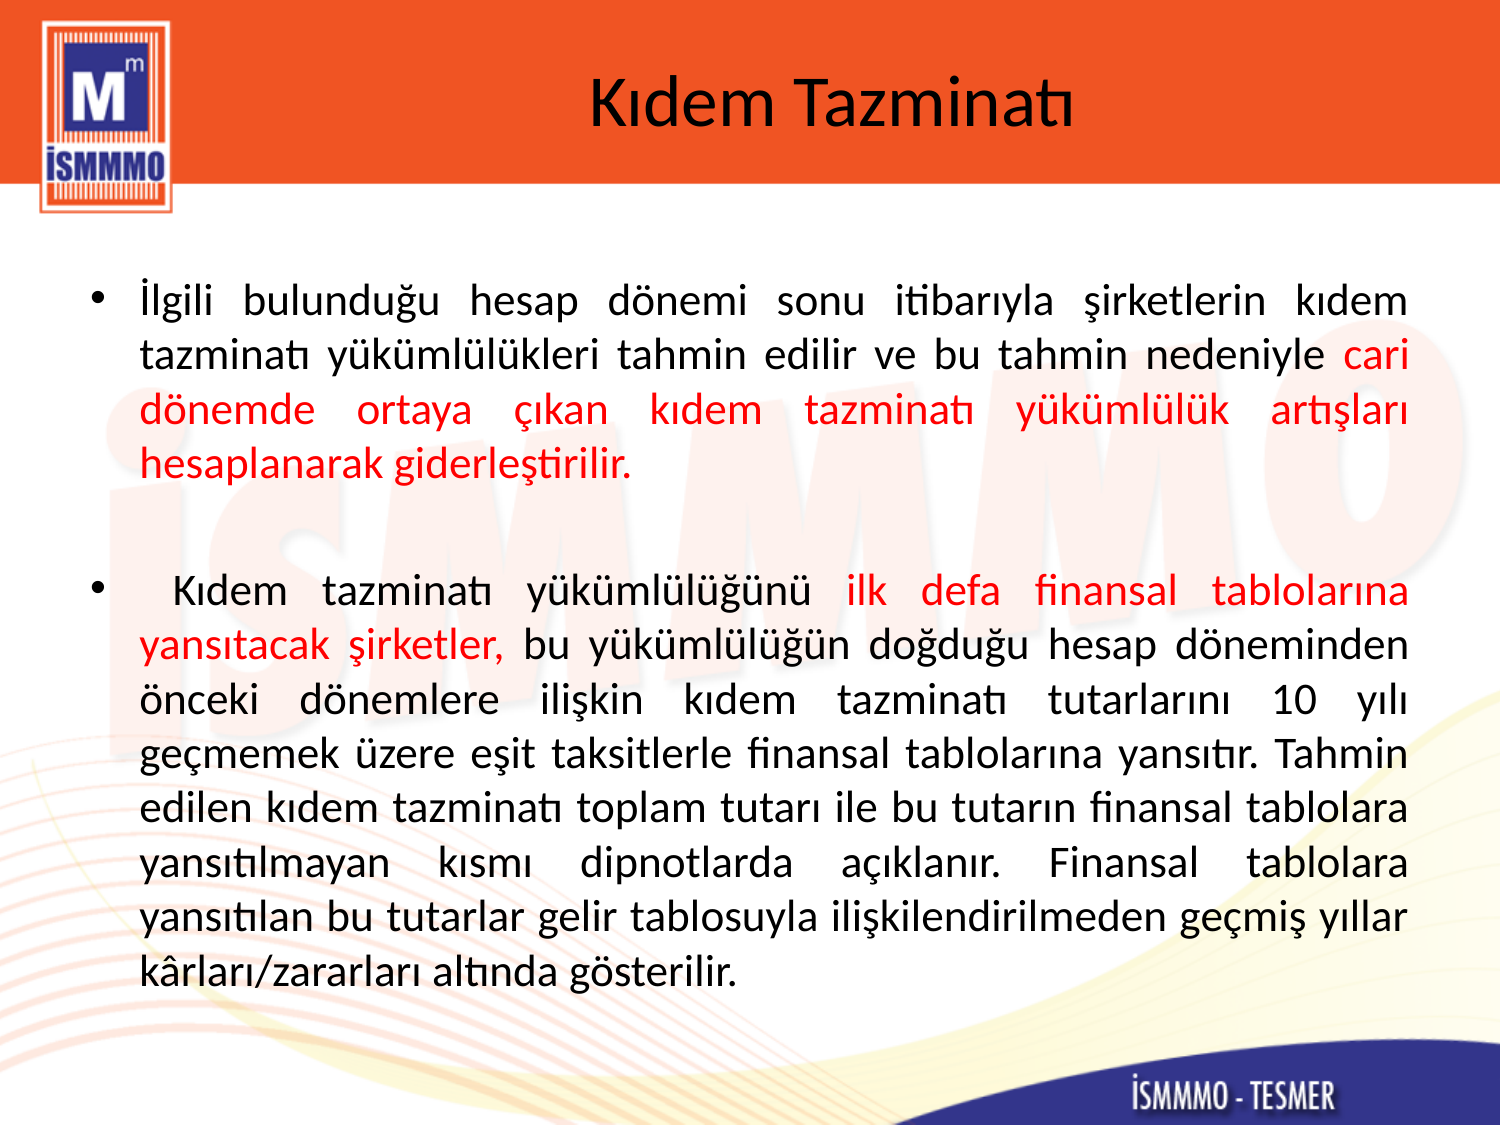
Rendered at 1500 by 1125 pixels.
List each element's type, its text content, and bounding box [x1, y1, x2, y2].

title Kıdem Tazminatı [242, 45, 1425, 149]
list İlgili bulunduğu hesap dönemi sonu itibarıyla şirketlerin kıdem tazminatı yükümlülükleri tahmin edilir ve bu tahmin nedeniyle cari dönemde ortaya çıkan kıdem tazminatı yükümlülük artışları hesaplanarak giderleştirilir. Kıdem tazminatı yükümlülüğünü ilk defa finansal tablolarına yansıtacak şirketler, bu yükümlülüğün doğduğu hesap döneminden önceki dönemlere ilişkin kıdem tazminatı tutarlarını 10 yılı geçmemek üzere eşit taksitlerle finansal tablolarına yansıtır. Tahmin edilen kıdem tazminatı toplam tutarı ile bu tutarın finansal tablolara yansıtılmayan kısmı dipnotlarda açıklanır. Finansal tablolara yansıtılan bu tutarlar gelir tablosuyla ilişkilendirilmeden geçmiş yıllar kârları/zararları altında gösterilir. [75, 262, 1425, 1005]
picture [0, 0, 1500, 1125]
